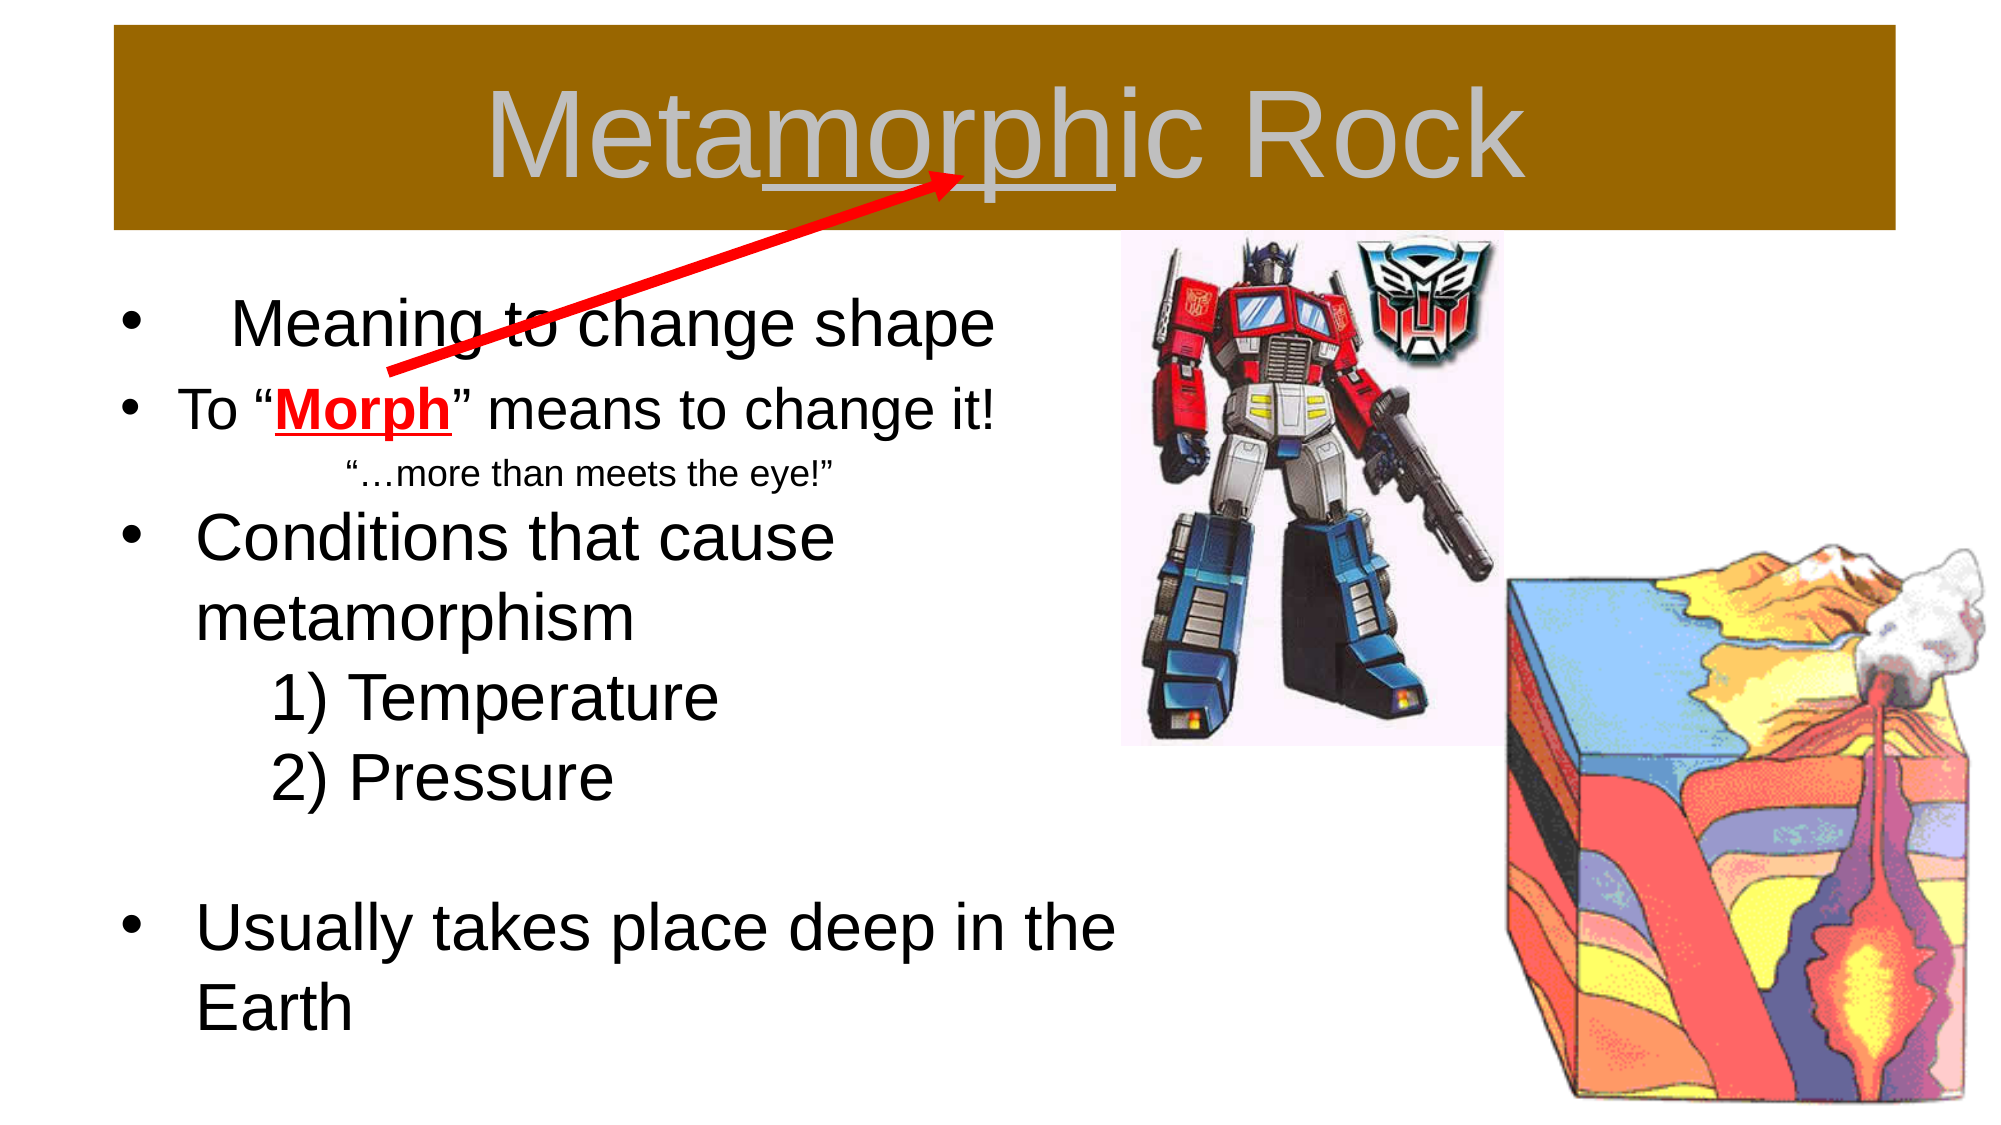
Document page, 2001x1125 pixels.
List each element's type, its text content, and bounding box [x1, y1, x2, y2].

text_box Meaning to change shape To “Morph” means to change it! “…more than meets the eye!” Conditions that cause metamorphism 1) Temperature 2) Pressure Usually takes place deep in the Earth [106, 272, 1205, 1051]
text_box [387, 175, 965, 373]
title Metamorphic Rock [113, 24, 1896, 231]
picture [1121, 230, 2000, 1115]
